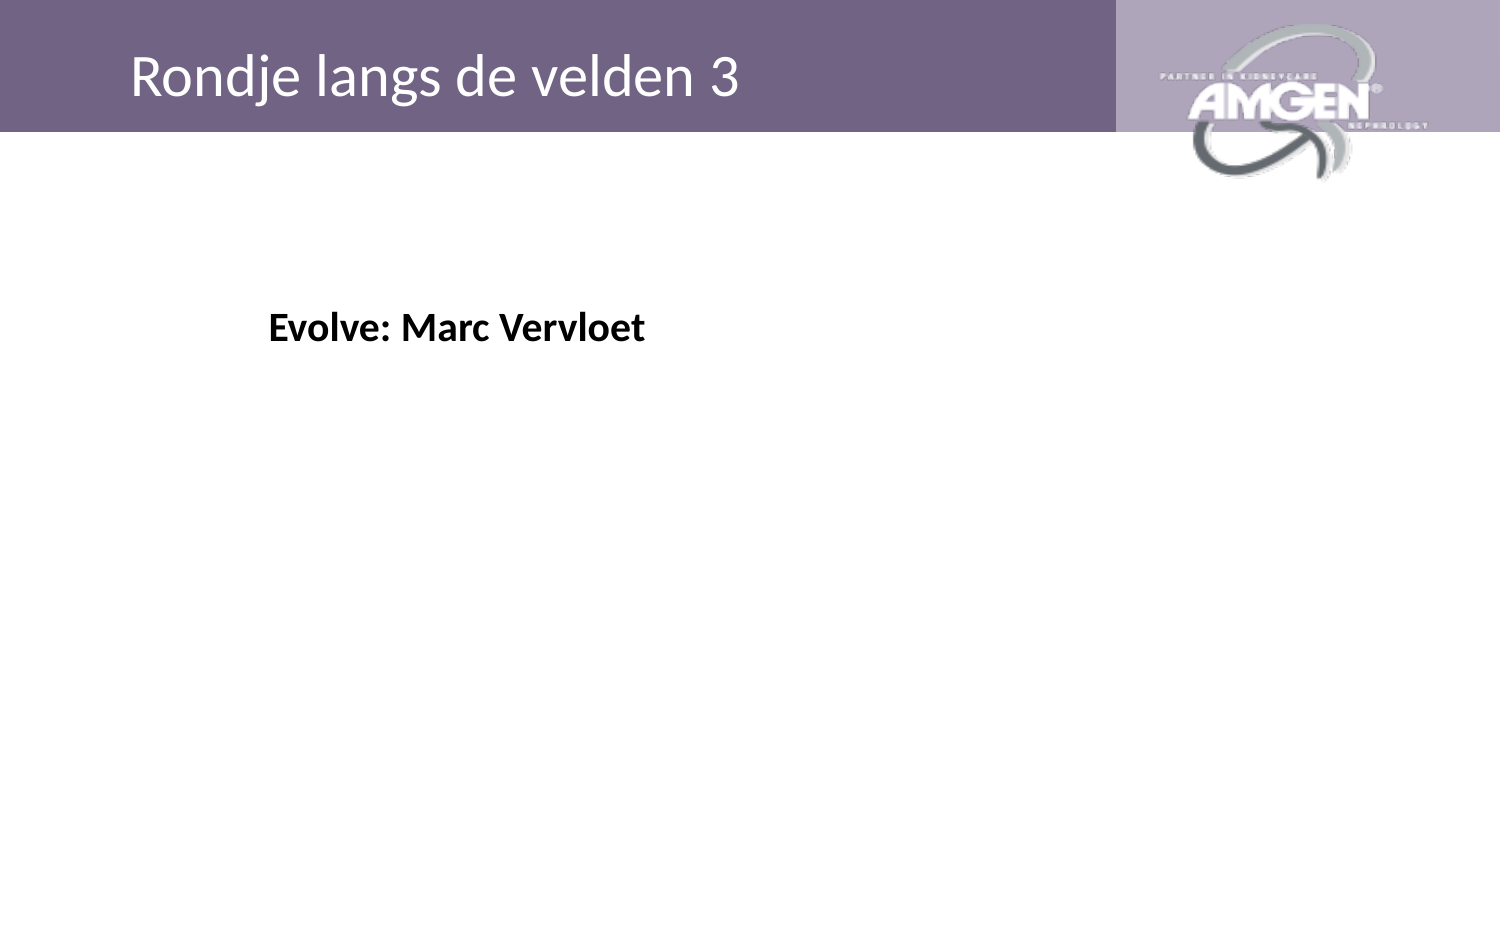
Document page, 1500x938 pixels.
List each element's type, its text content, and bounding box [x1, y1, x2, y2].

text_box Rondje langs de velden 3 [115, 15, 1047, 156]
picture [1154, 24, 1437, 186]
text_box Evolve: Marc Vervloet [253, 292, 1235, 358]
